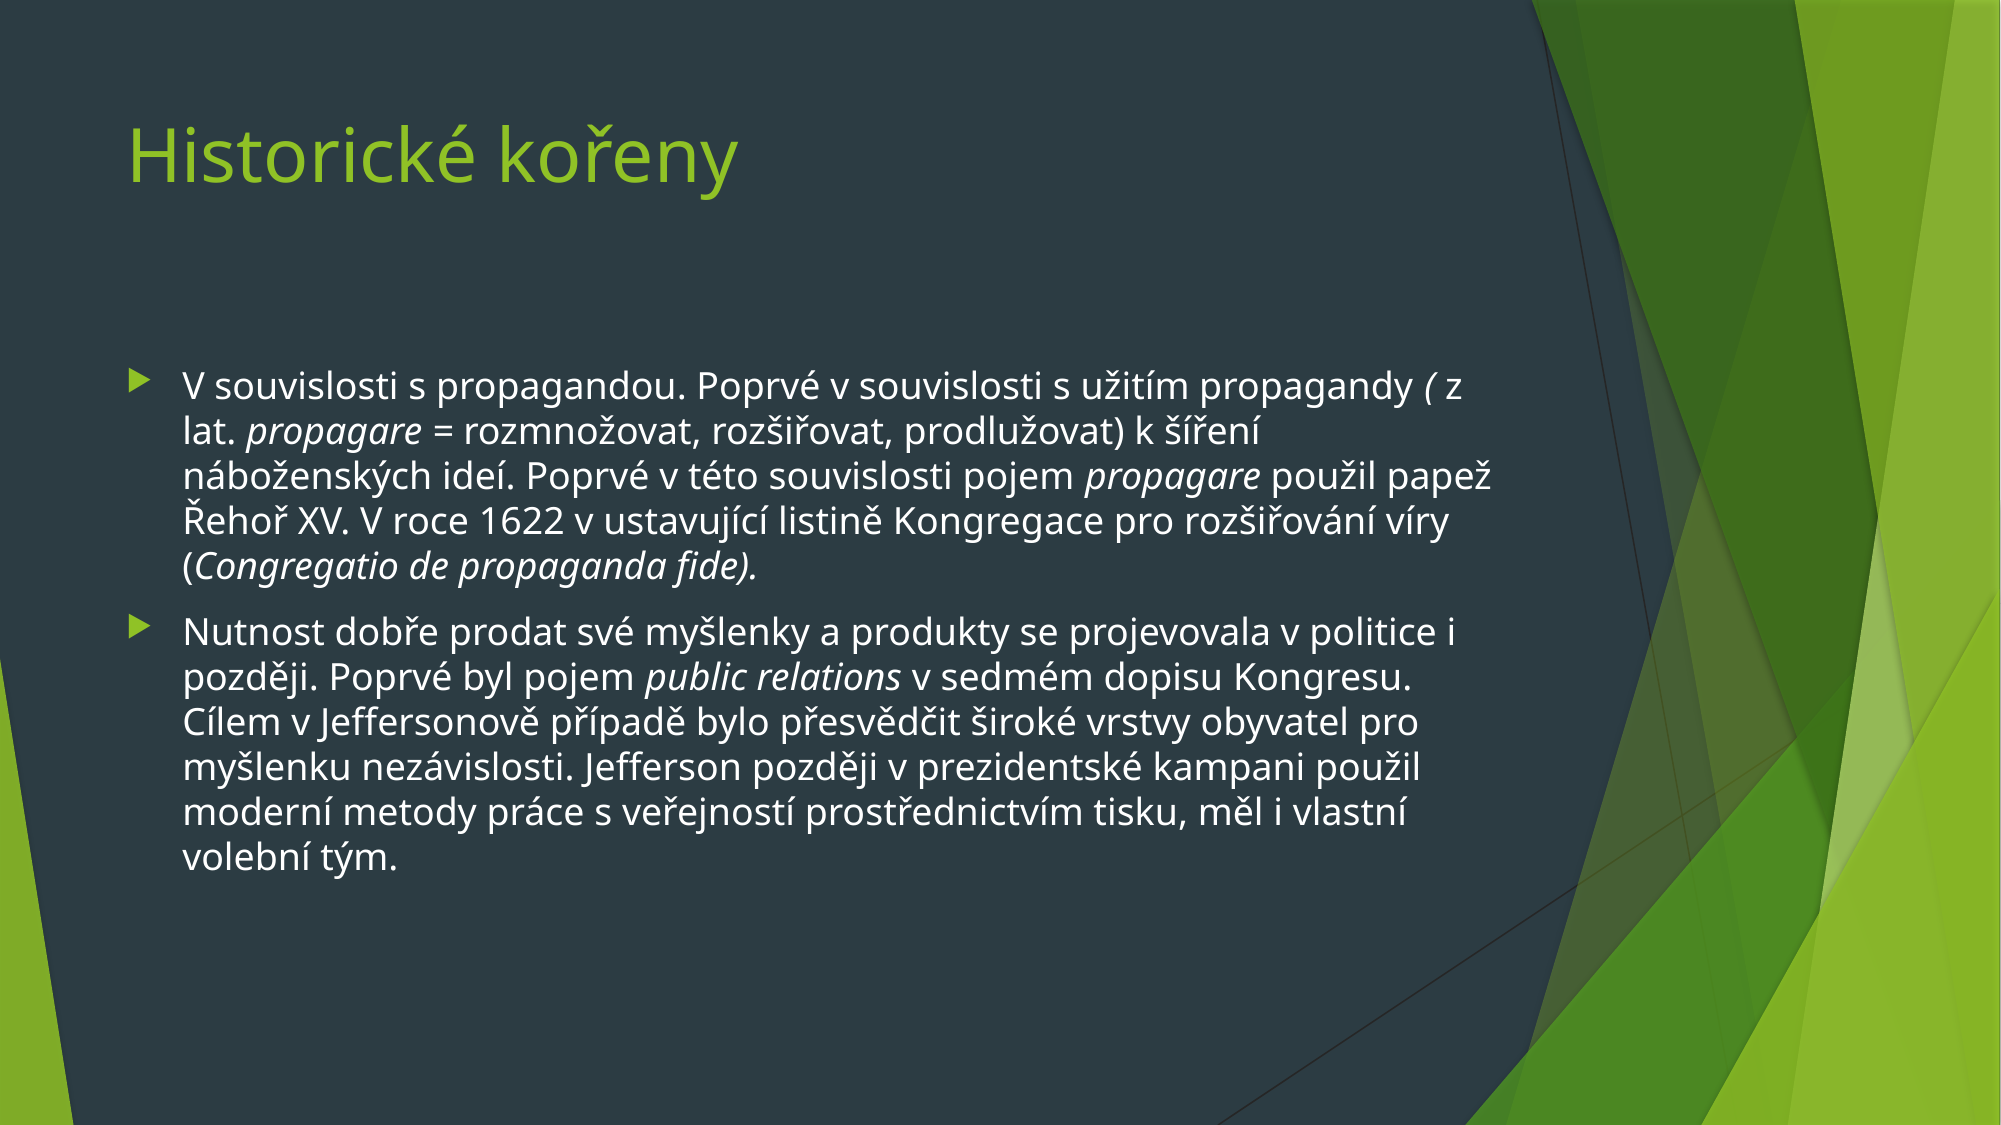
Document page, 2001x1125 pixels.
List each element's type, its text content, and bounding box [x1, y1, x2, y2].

title Historické kořeny [111, 99, 1522, 317]
list V souvislosti s propagandou. Poprvé v souvislosti s užitím propagandy ( z lat. propagare = rozmnožovat, rozšiřovat, prodlužovat) k šíření náboženských ideí. Poprvé v této souvislosti pojem propagare použil papež Řehoř XV. V roce 1622 v ustavující listině Kongregace pro rozšiřování víry (Congregatio de propaganda fide). Nutnost dobře prodat své myšlenky a produkty se projevovala v politice i později. Poprvé byl pojem public relations v sedmém dopisu Kongresu. Cílem v Jeffersonově případě bylo přesvědčit široké vrstvy obyvatel pro myšlenku nezávislosti. Jefferson později v prezidentské kampani použil moderní metody práce s veřejností prostřednictvím tisku, měl i vlastní volební tým. [111, 354, 1522, 992]
